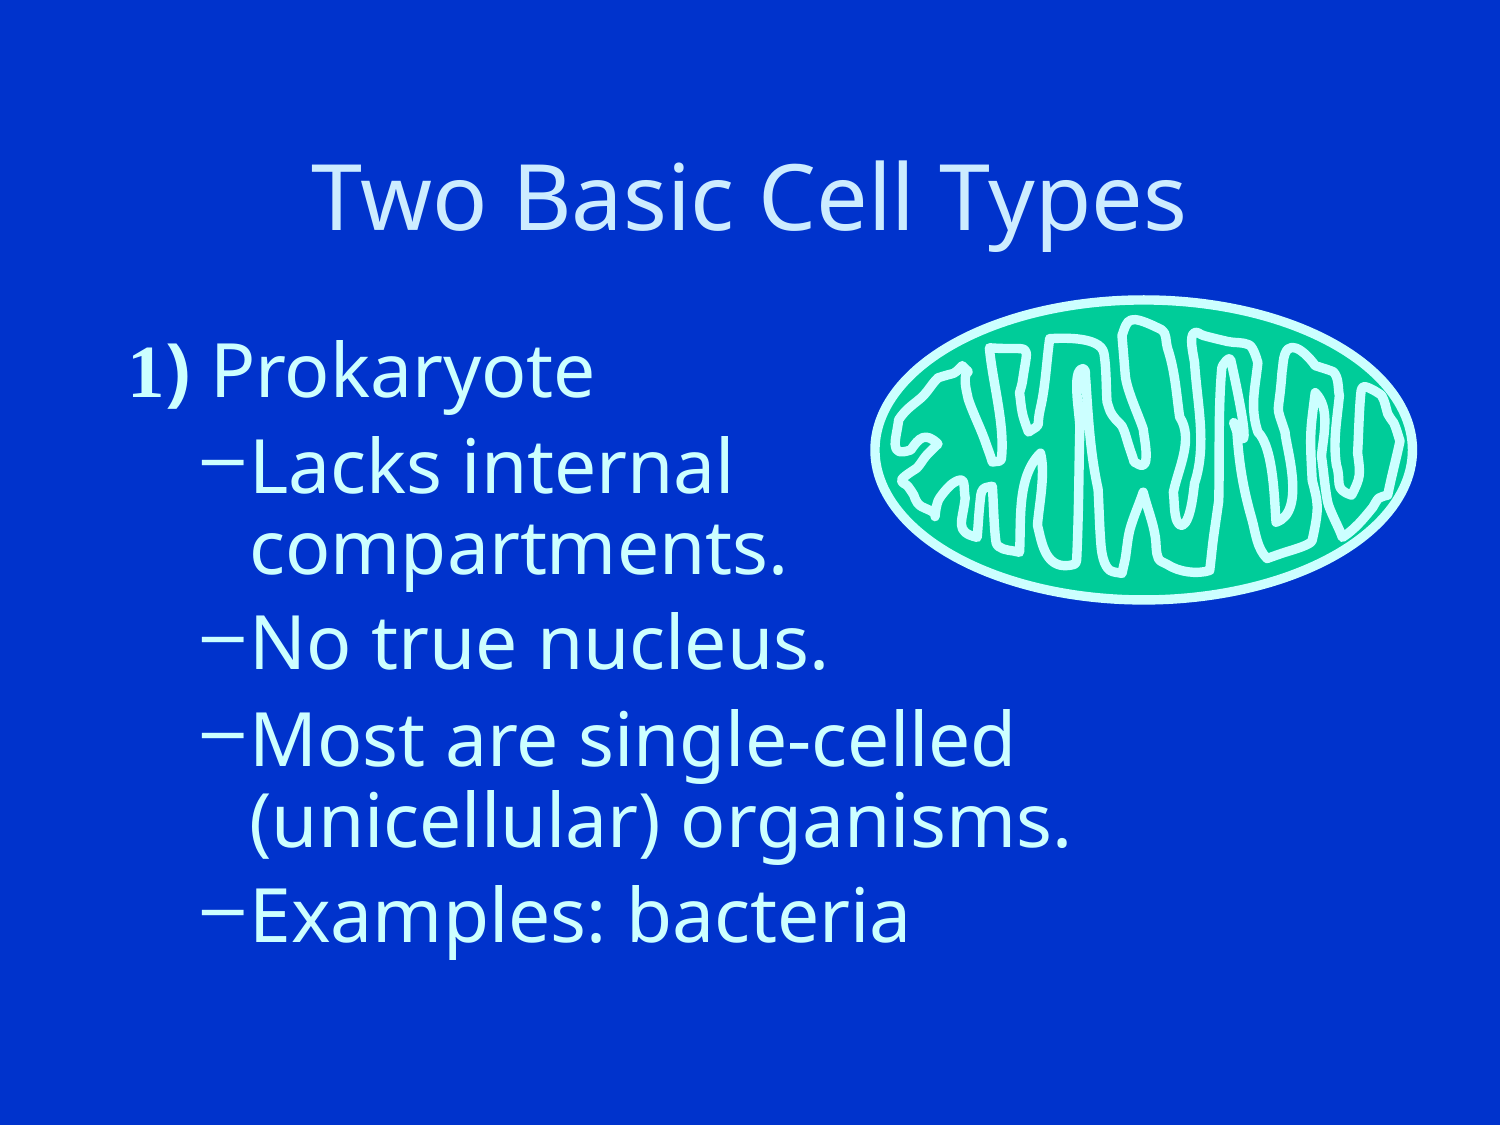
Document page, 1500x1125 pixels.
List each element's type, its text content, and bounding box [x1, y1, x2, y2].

text_box [1134, 574, 1164, 580]
text_box [895, 319, 1401, 574]
text_box [874, 299, 1413, 600]
text_box [1266, 353, 1284, 361]
list 1) Prokaryote Lacks internal compartments. No true nucleus. Most are single-celled (unicellular) organisms. Examples: bacteria [112, 324, 1113, 1000]
title Two Basic Cell Types [112, 99, 1388, 288]
